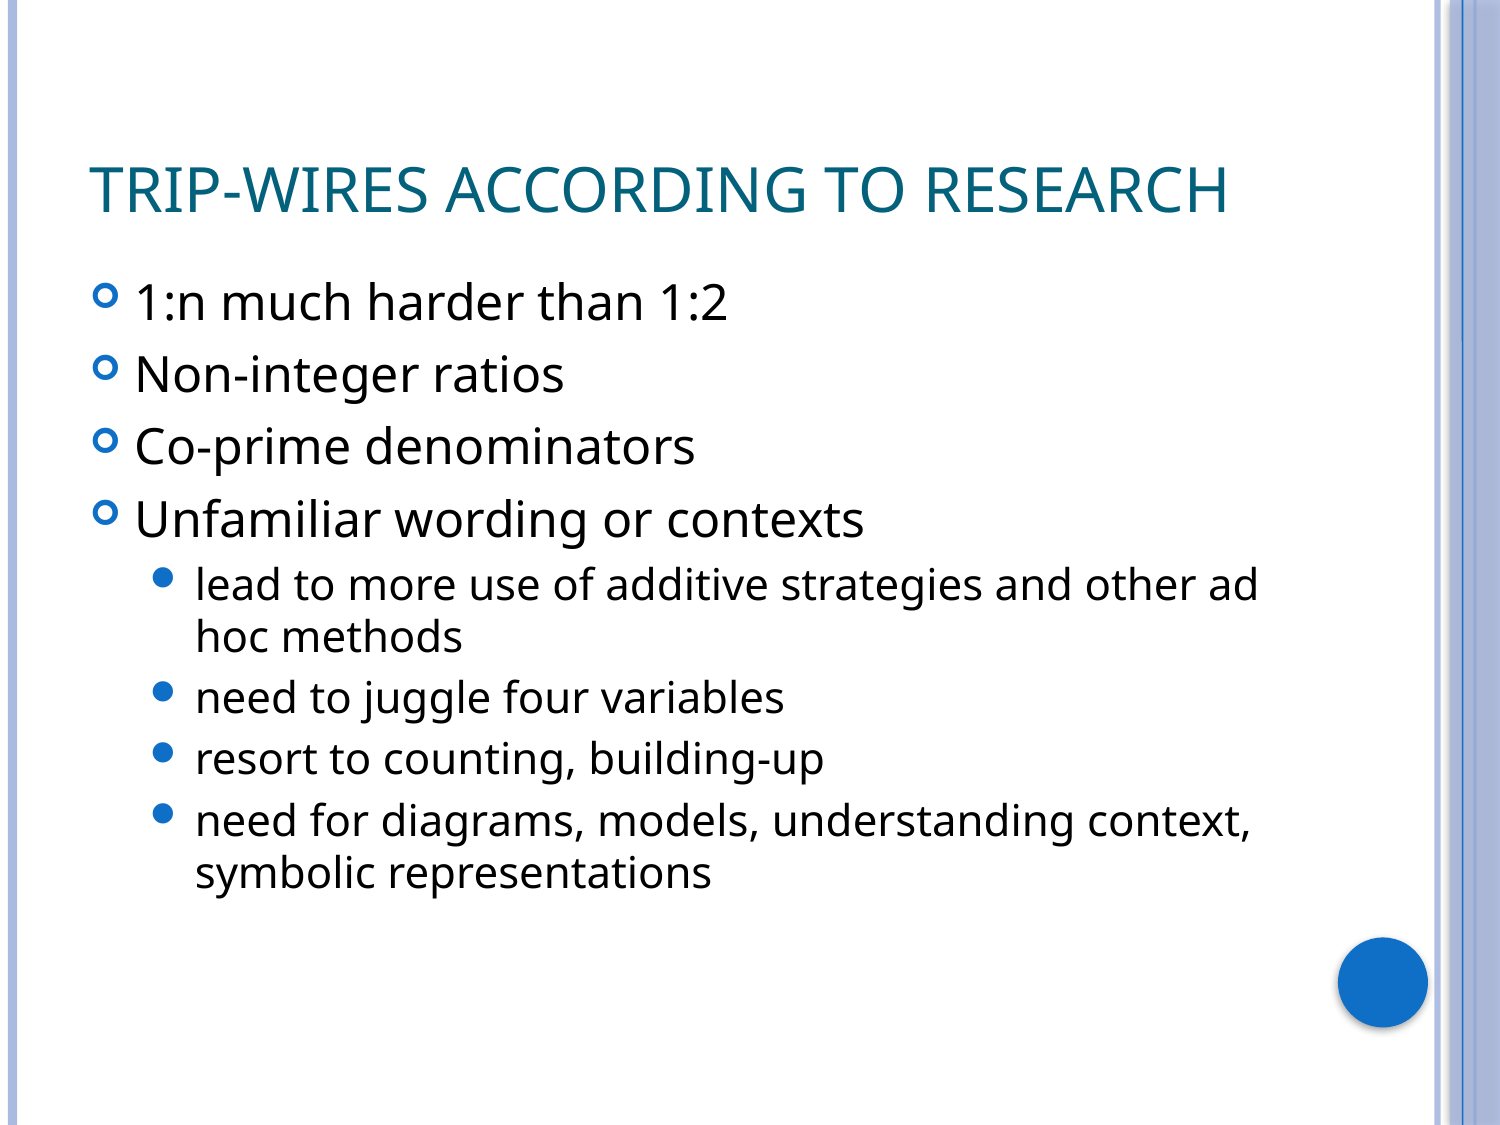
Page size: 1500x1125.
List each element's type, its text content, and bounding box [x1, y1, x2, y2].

title Trip-wires according to research [75, 45, 1300, 233]
list 1:n much harder than 1:2 Non-integer ratios Co-prime denominators Unfamiliar wording or contexts lead to more use of additive strategies and other ad hoc methods need to juggle four variables resort to counting, building-up need for diagrams, models, understanding context, symbolic representations [75, 262, 1300, 1062]
